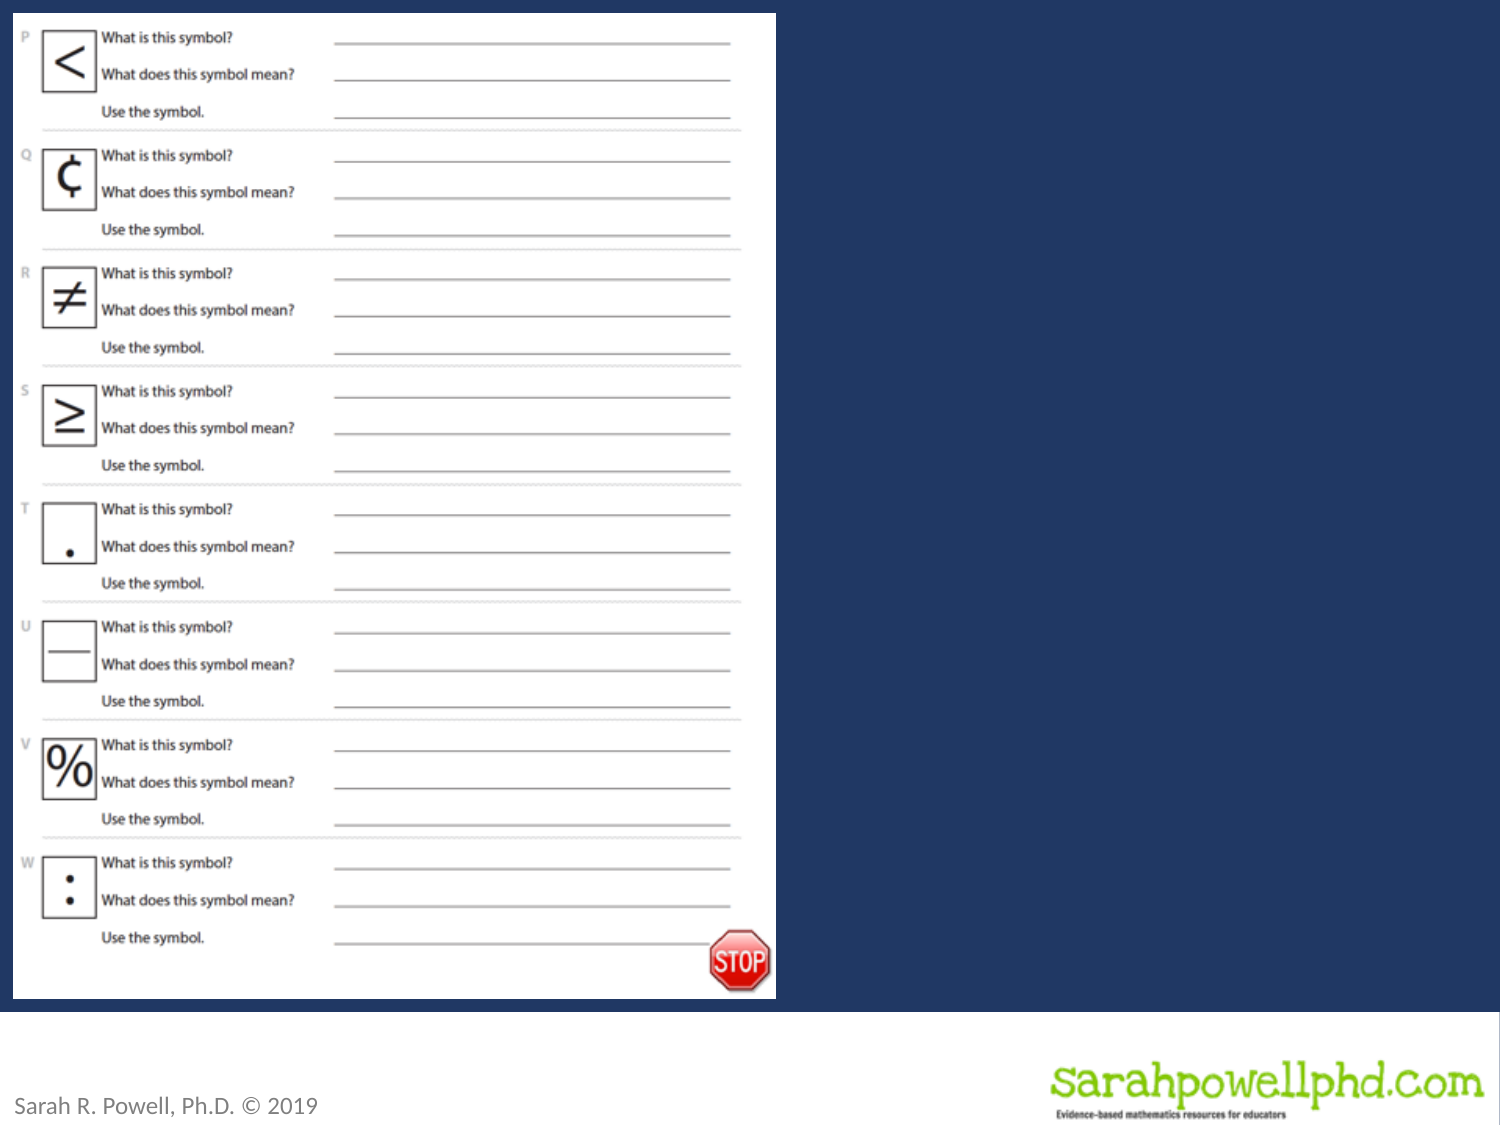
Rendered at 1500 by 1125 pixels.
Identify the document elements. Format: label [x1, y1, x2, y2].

picture [13, 13, 776, 999]
picture [1032, 1051, 1499, 1125]
